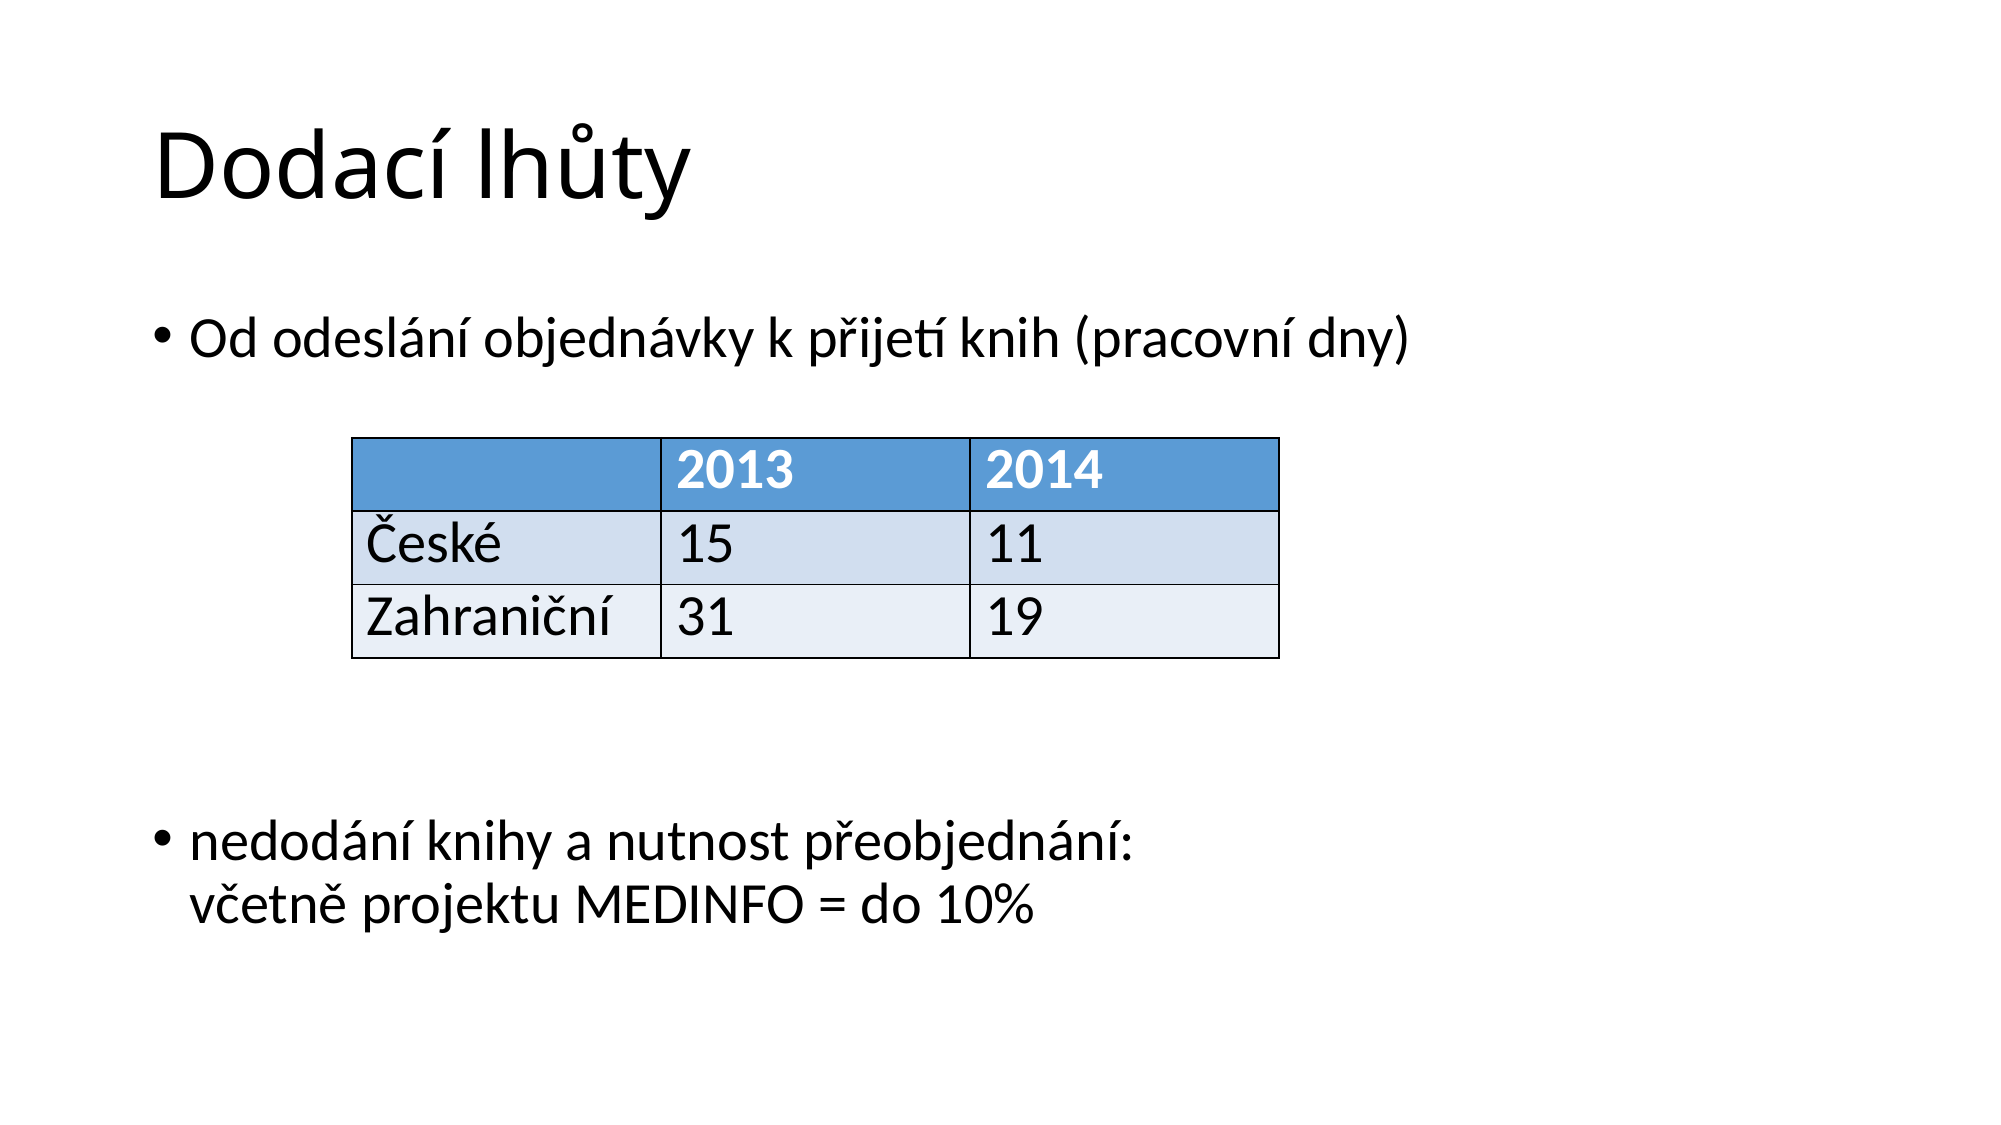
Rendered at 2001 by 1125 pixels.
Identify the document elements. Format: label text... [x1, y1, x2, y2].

title Dodací lhůty [137, 59, 1863, 278]
table_cell 31 [662, 585, 969, 657]
table_header 2013 [662, 439, 969, 510]
table_cell České [353, 512, 660, 584]
list Od odeslání objednávky k přijetí knih (pracovní dny) nedodání knihy a nutnost přeobjednání: včetně projektu MEDINFO = do 10% [137, 299, 1863, 1014]
table_header 2014 [971, 439, 1278, 510]
table_cell 11 [971, 512, 1278, 584]
table_cell 19 [971, 585, 1278, 657]
table_header [353, 439, 660, 510]
table_cell 15 [662, 512, 969, 584]
table_cell Zahraniční [353, 585, 660, 657]
